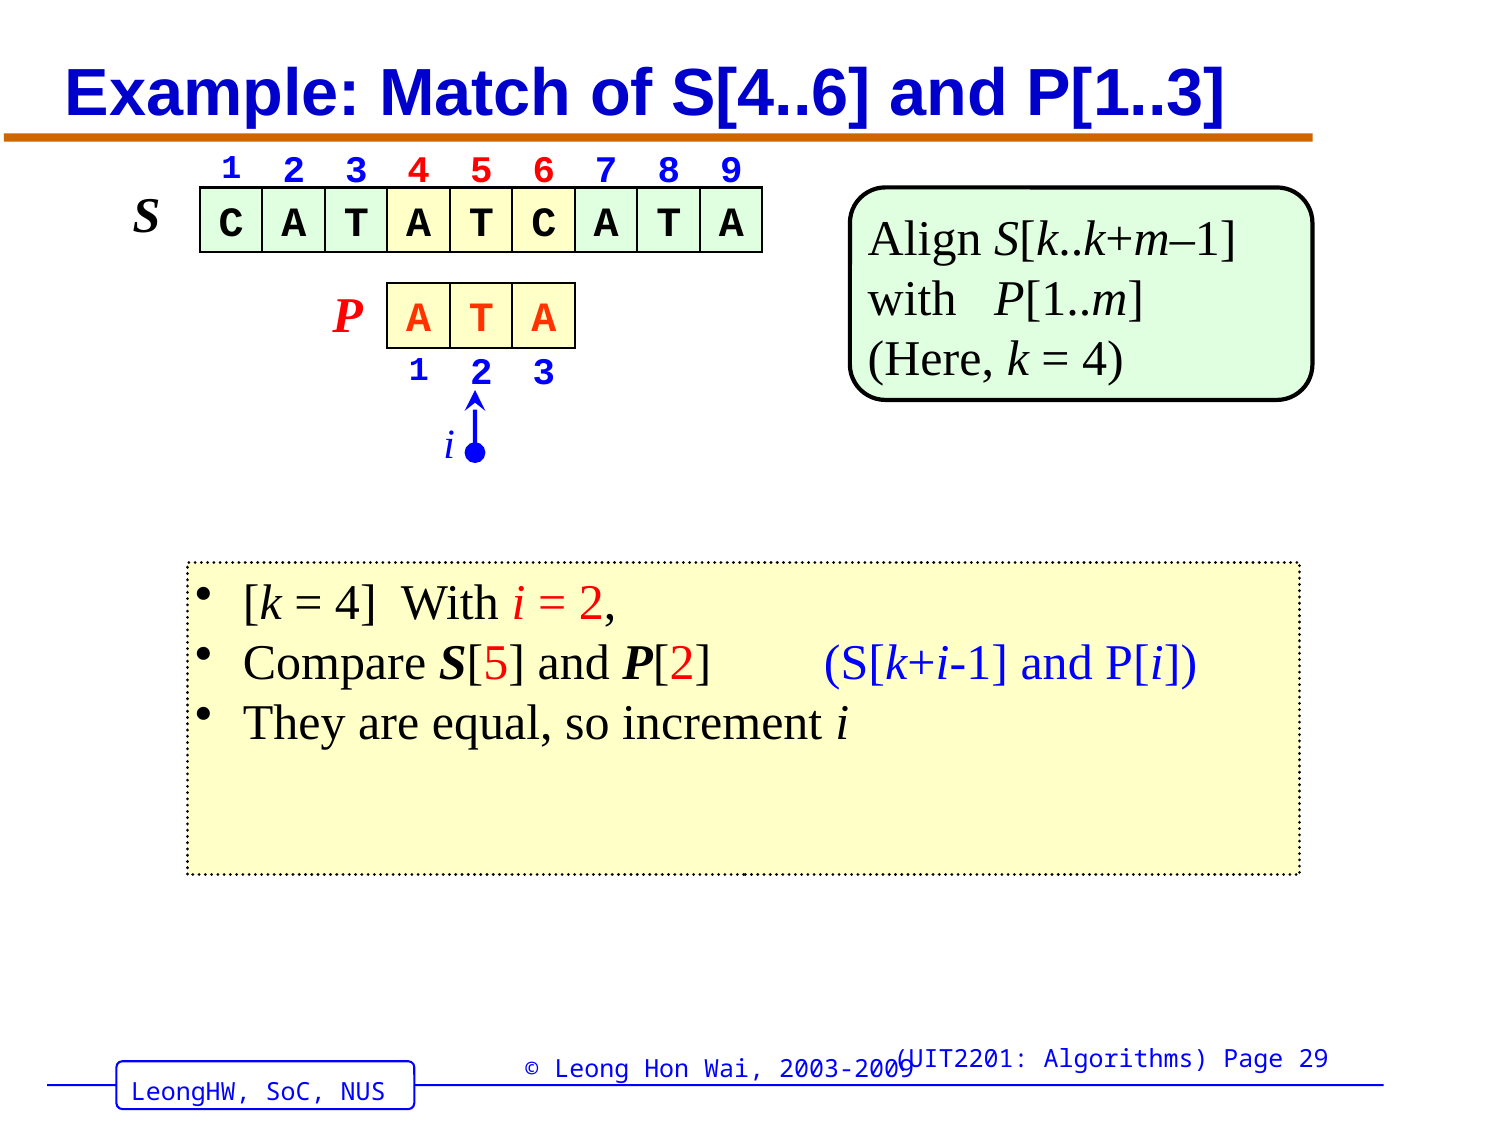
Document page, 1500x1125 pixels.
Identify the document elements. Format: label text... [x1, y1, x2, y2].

text_box [k = 4] With i = 2, Compare S[5] and P[2] (S[k+i-1] and P[i]) They are equal, so increment i [187, 562, 1300, 875]
title Example: Match of S[4..6] and P[1..3] [49, 0, 1396, 138]
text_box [324, 274, 576, 401]
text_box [124, 137, 763, 255]
text_box Align S[k..k+m–1] with P[1..m] (Here, k = 4) [849, 187, 1313, 400]
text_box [435, 389, 476, 476]
